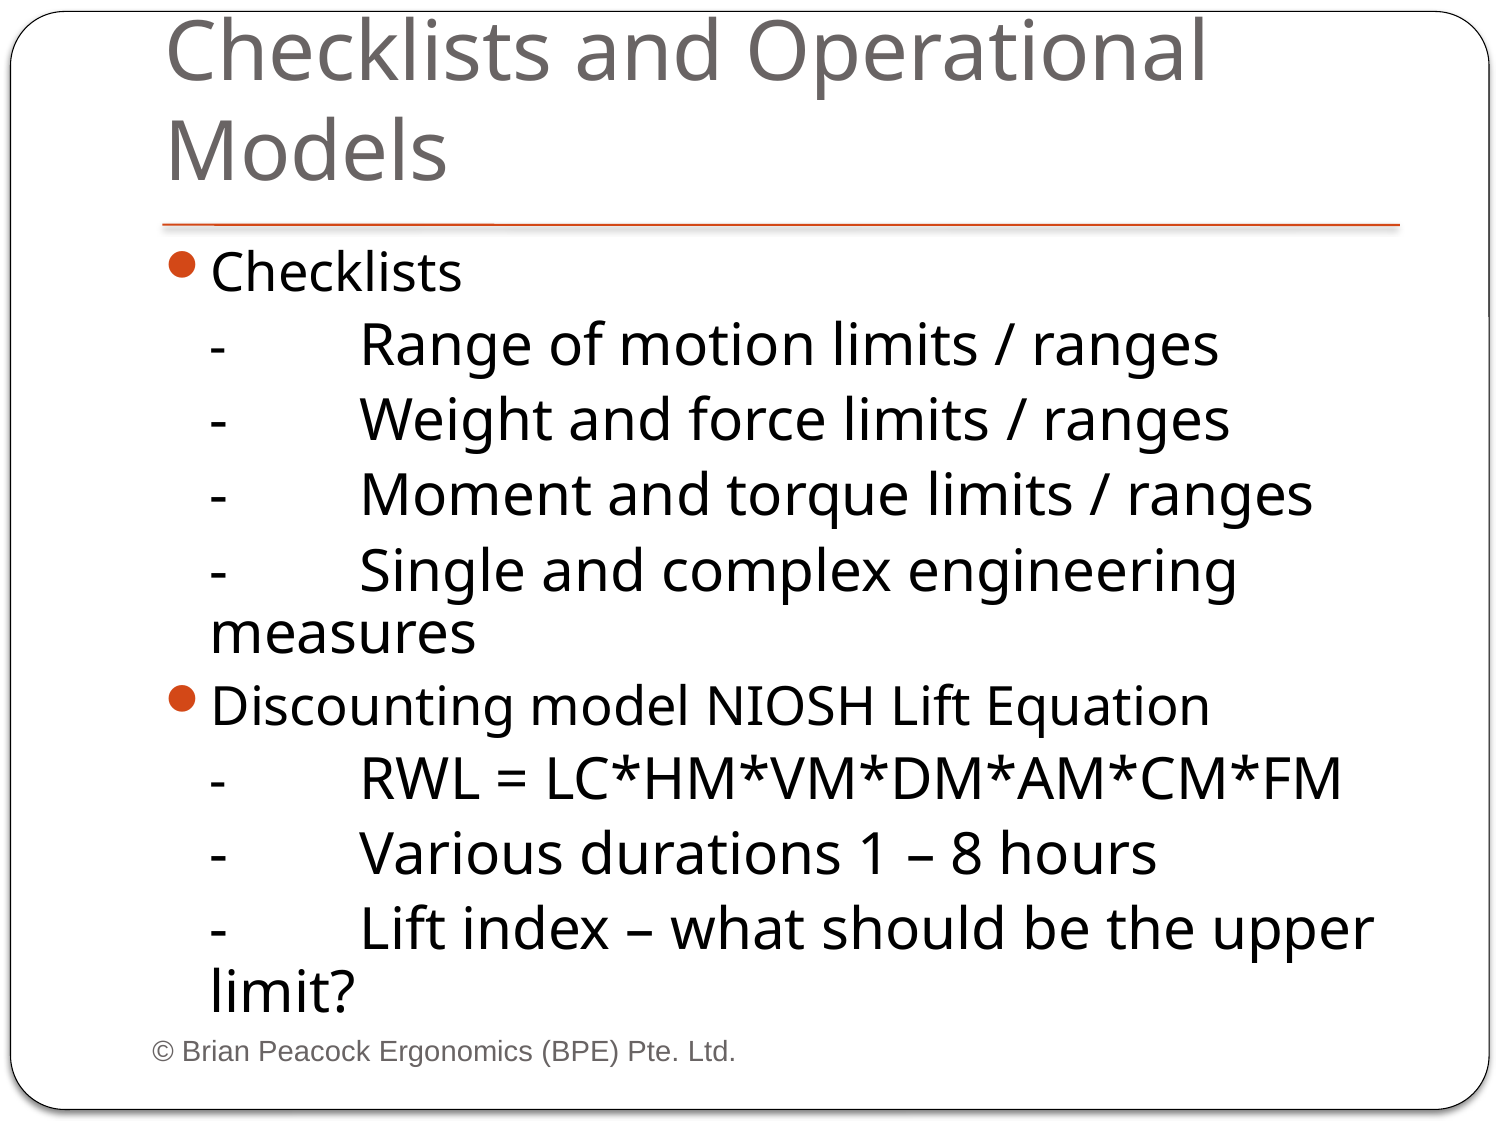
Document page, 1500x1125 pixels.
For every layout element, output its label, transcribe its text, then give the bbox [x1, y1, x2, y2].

footer © Brian Peacock Ergonomics (BPE) Pte. Ltd. [137, 1012, 788, 1088]
list Checklists - Range of motion limits / ranges - Weight and force limits / ranges - Moment and torque limits / ranges - Single and complex engineering measures Discounting model NIOSH Lift Equation - RWL = LC*HM*VM*DM*AM*CM*FM - Various durations 1 – 8 hours - Lift index – what should be the upper limit? [150, 237, 1425, 988]
title Checklists and Operational Models [150, 24, 1425, 213]
